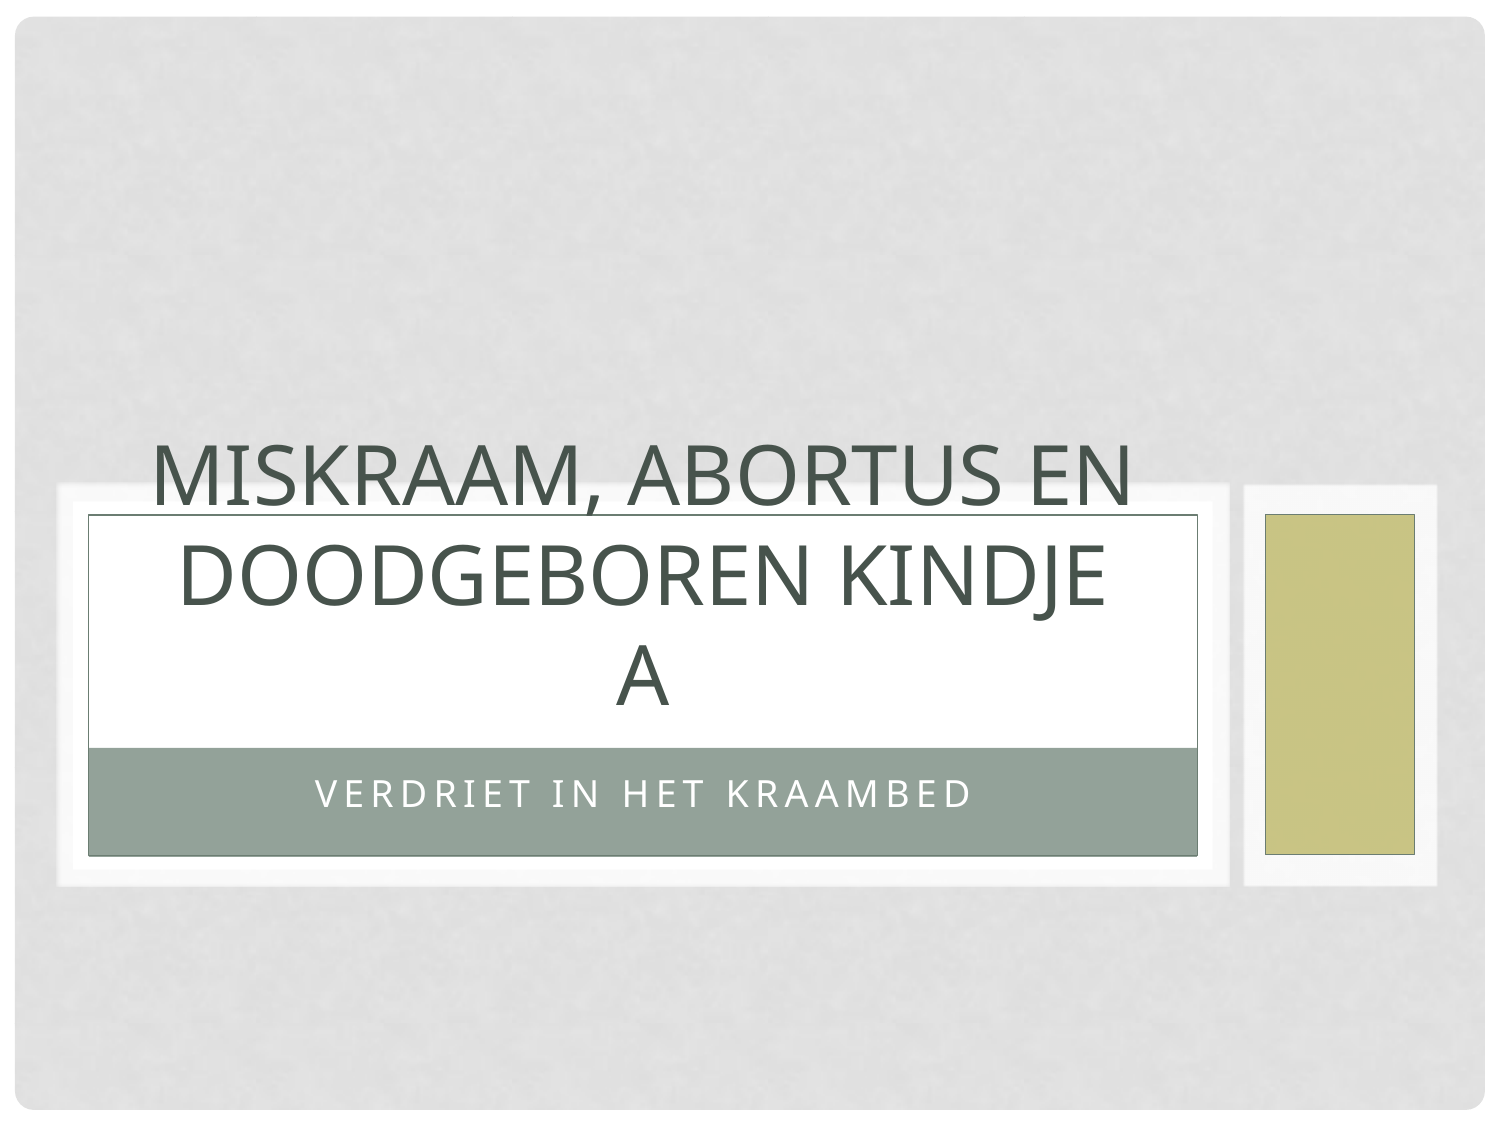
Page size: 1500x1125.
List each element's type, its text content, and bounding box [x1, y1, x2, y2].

subtitle Verdriet in het kraambed [105, 762, 1181, 838]
title Miskraam, Abortus en doodgeboren kindje A [99, 529, 1187, 730]
